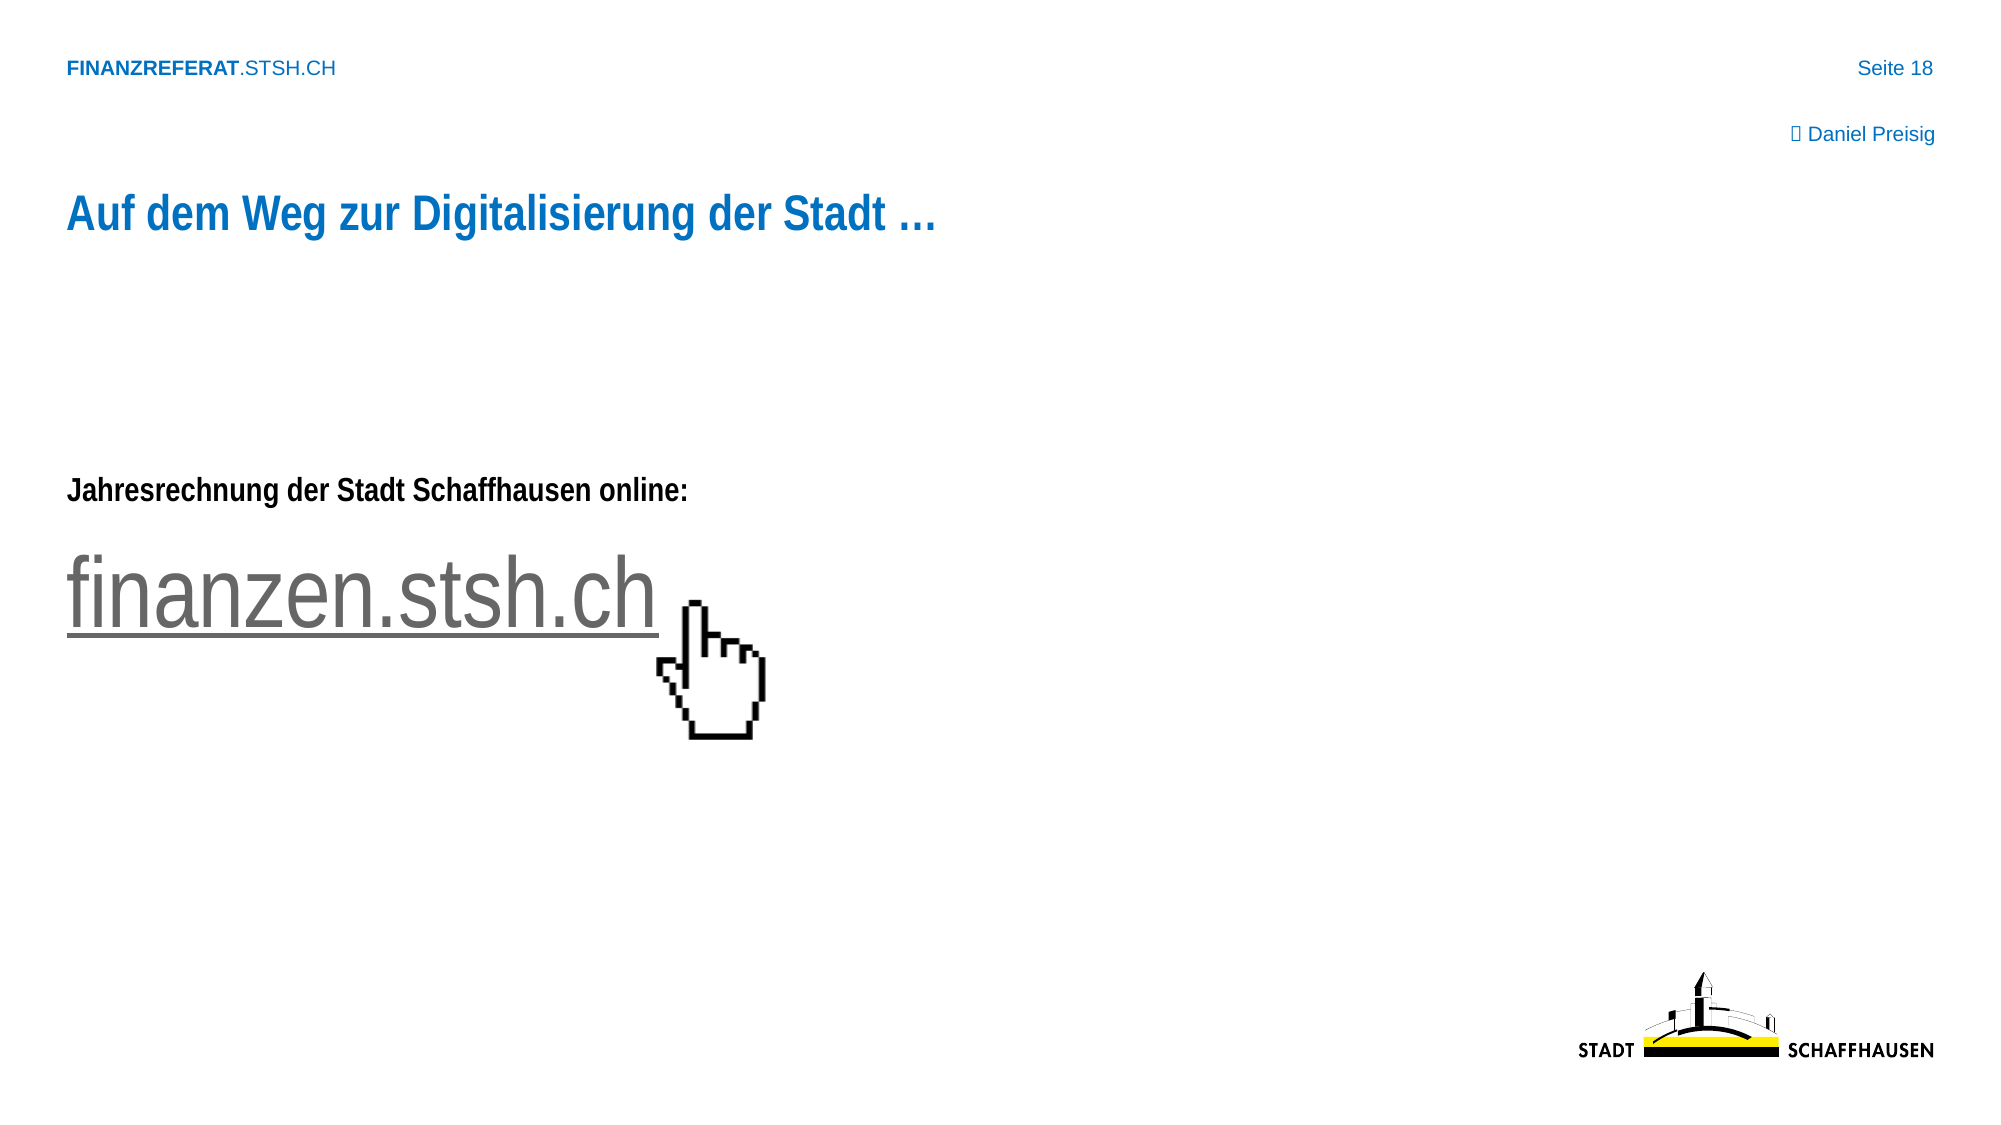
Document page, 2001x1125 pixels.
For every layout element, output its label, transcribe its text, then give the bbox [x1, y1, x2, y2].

text_box  Daniel Preisig [1660, 114, 1936, 152]
text_box Jahresrechnung der Stadt Schaffhausen online: [66, 467, 1426, 508]
text_box finanzen.stsh.ch [66, 527, 764, 639]
picture [621, 581, 800, 759]
text_box Auf dem Weg zur Digitalisierung der Stadt … [66, 180, 1945, 241]
